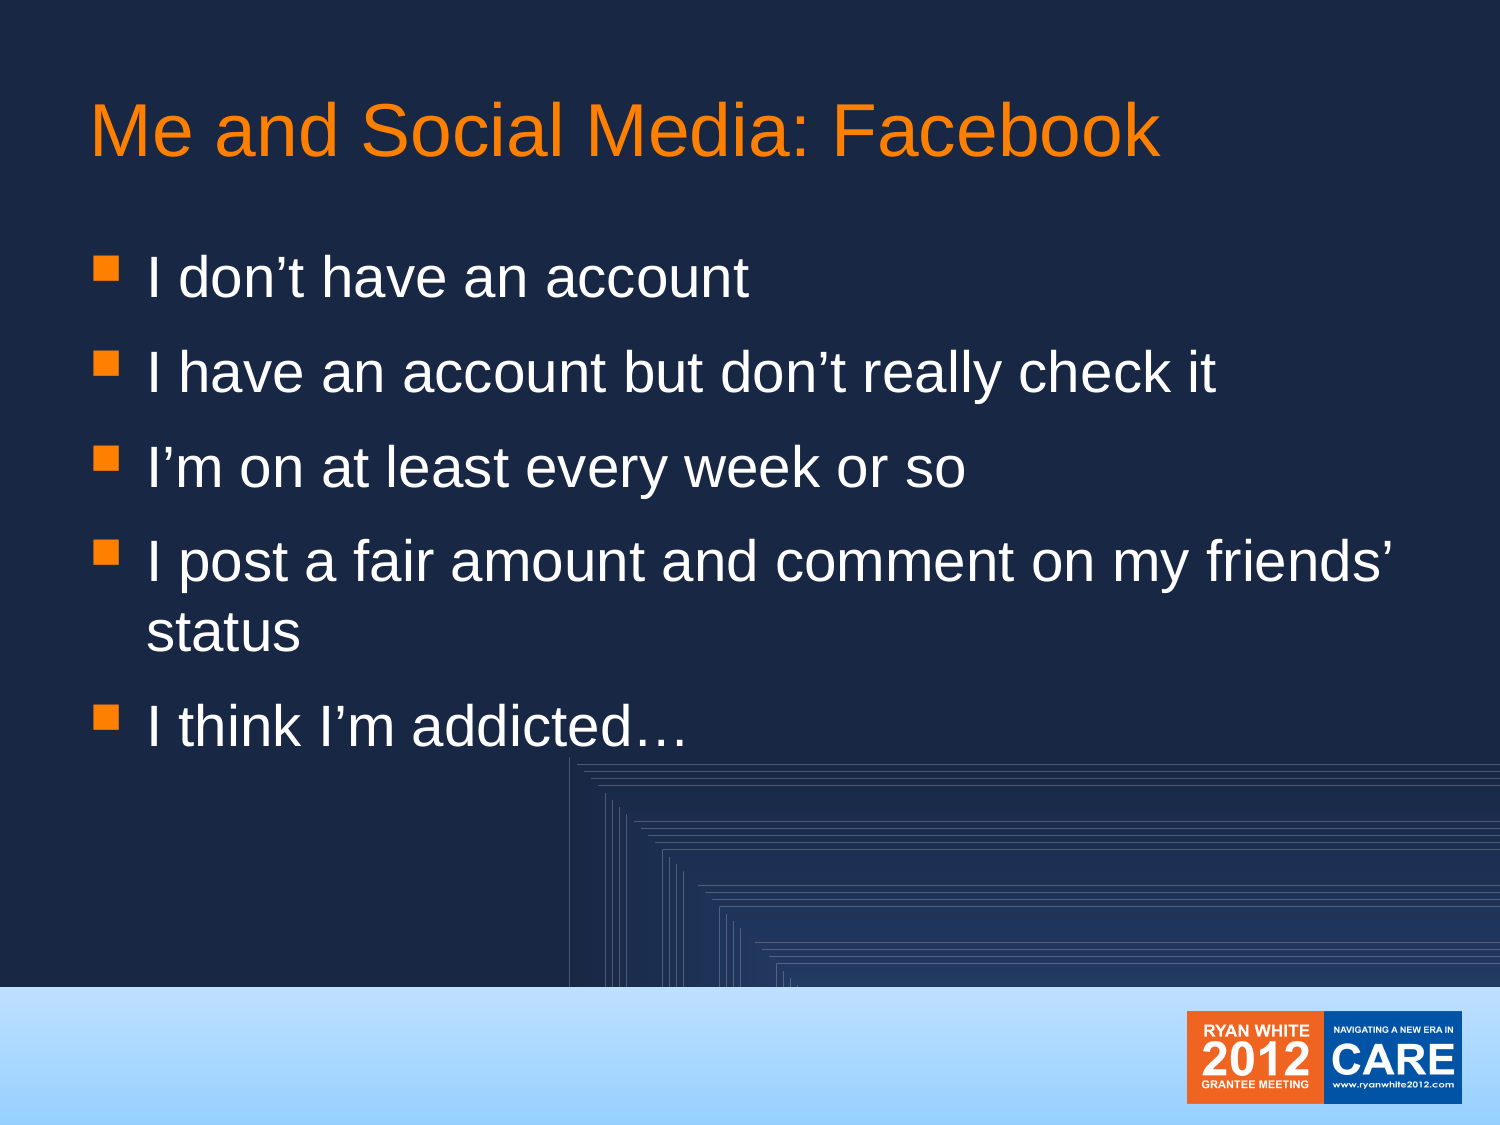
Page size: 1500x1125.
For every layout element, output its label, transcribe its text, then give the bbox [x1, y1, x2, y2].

picture [1187, 1011, 1462, 1104]
list I don’t have an account I have an account but don’t really check it I’m on at least every week or so I post a fair amount and comment on my friends’ status I think I’m addicted… [75, 231, 1425, 975]
title Me and Social Media: Facebook [75, 45, 1425, 209]
